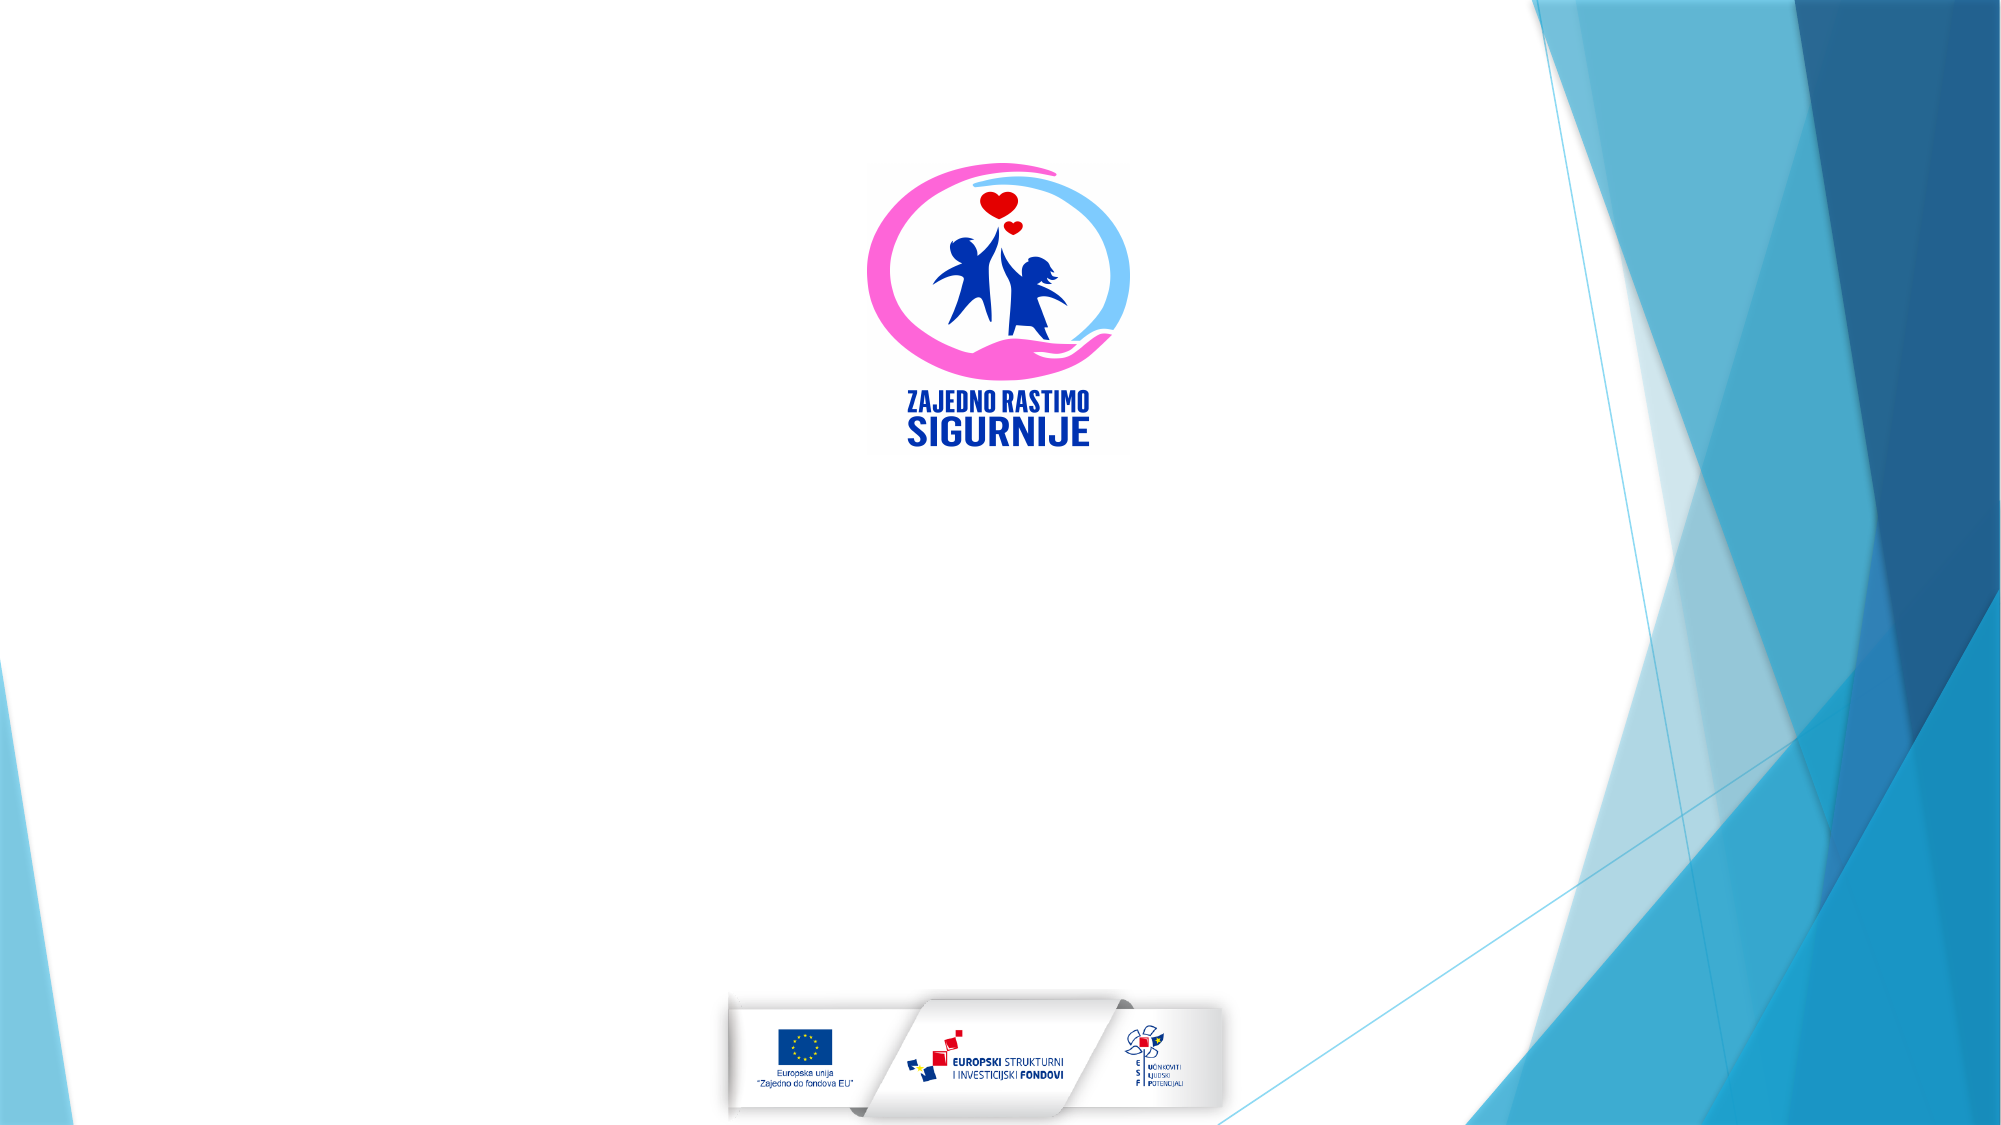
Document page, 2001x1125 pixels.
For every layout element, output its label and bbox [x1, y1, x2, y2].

picture [866, 163, 1130, 456]
picture [693, 988, 1251, 1125]
